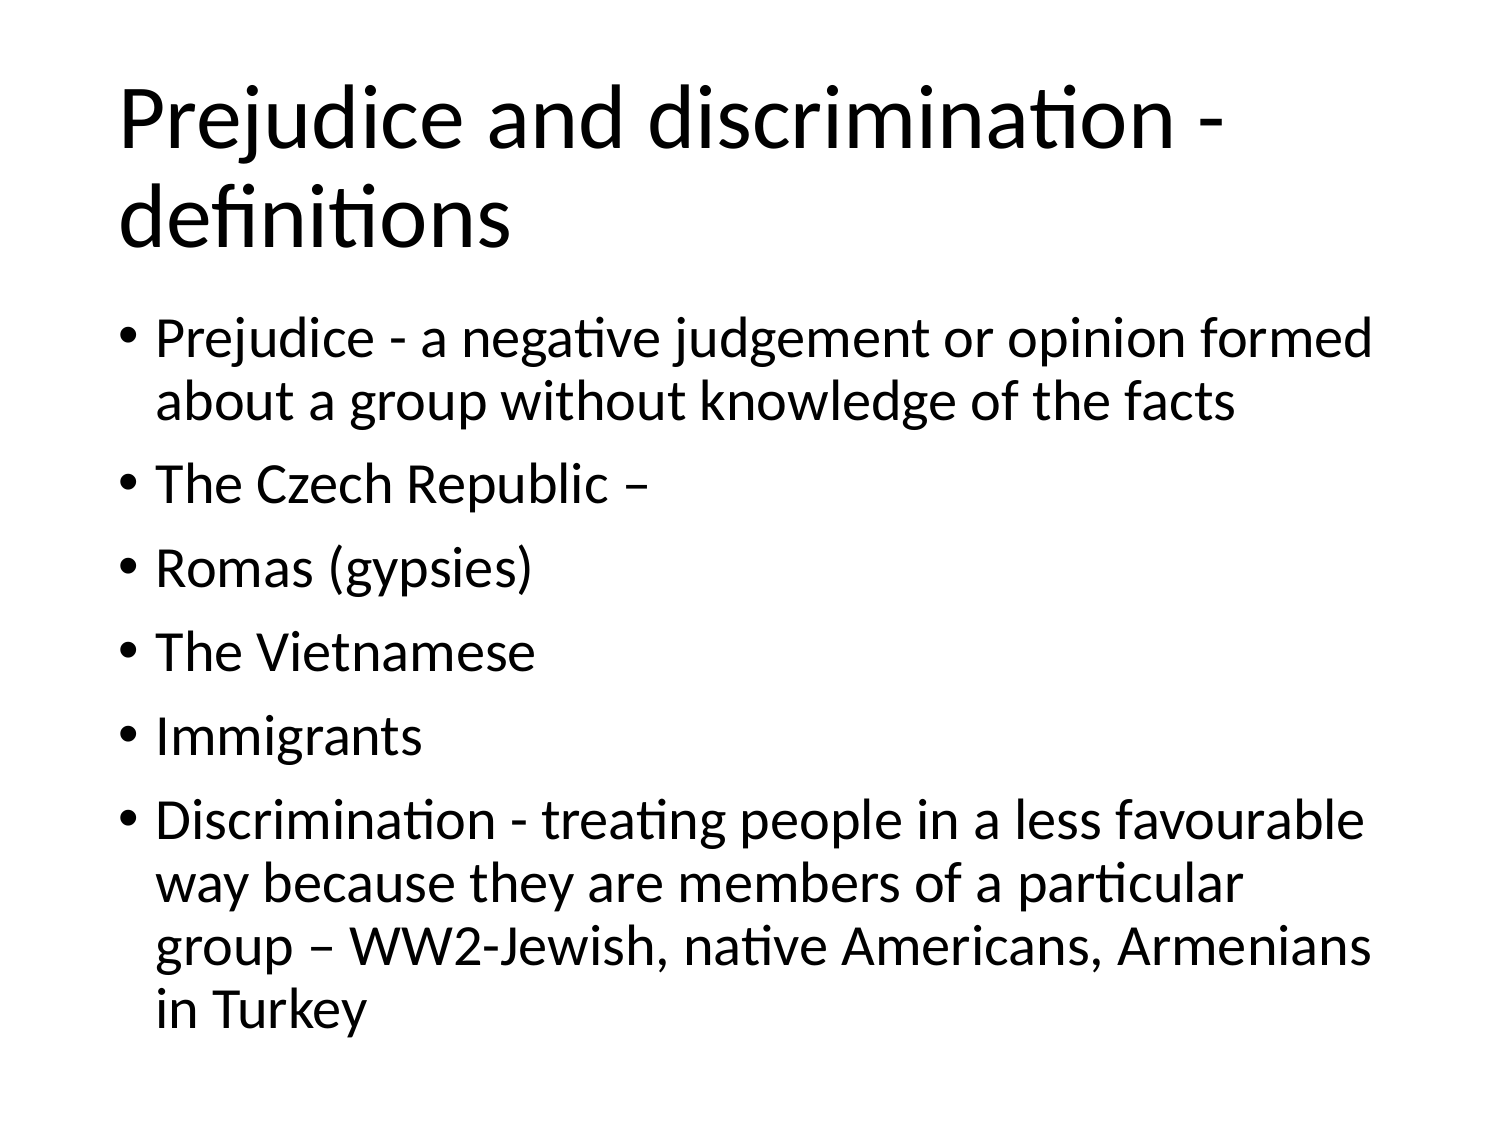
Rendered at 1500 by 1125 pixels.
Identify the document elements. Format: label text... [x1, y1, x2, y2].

title Prejudice and discrimination - definitions [103, 59, 1397, 278]
list Prejudice - a negative judgement or opinion formed about a group without knowledge of the facts The Czech Republic – Romas (gypsies) The Vietnamese Immigrants Discrimination - treating people in a less favourable way because they are members of a particular group – WW2-Jewish, native Americans, Armenians in Turkey [103, 299, 1397, 1014]
